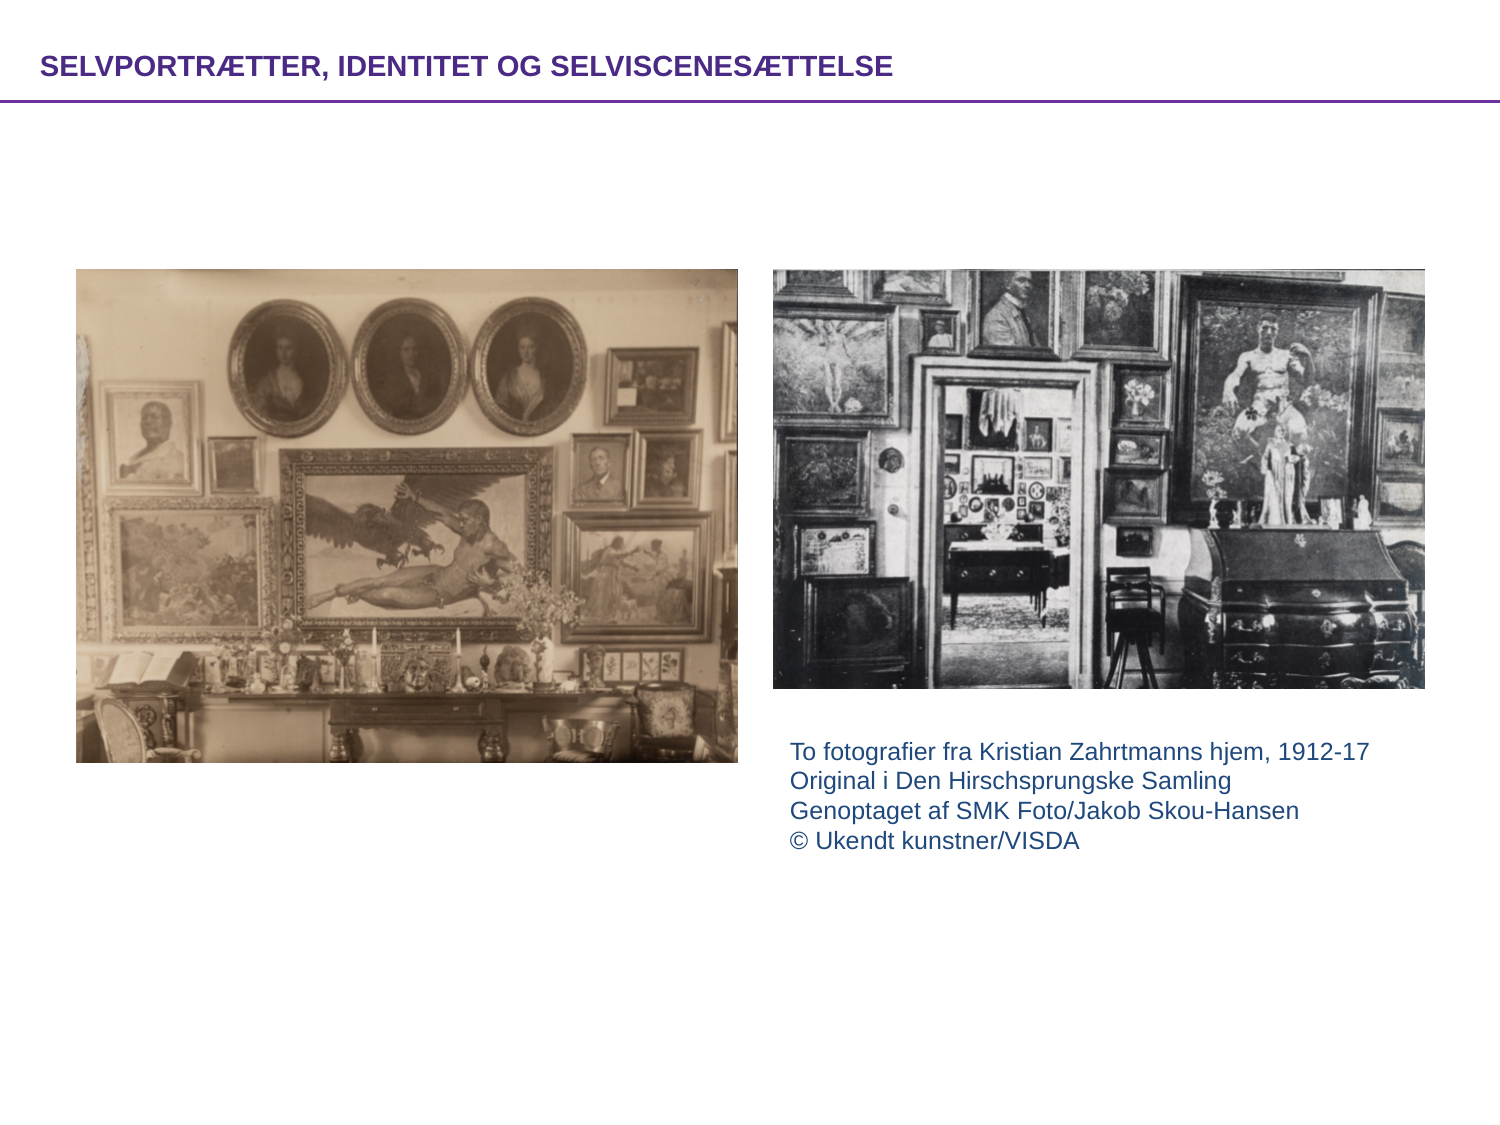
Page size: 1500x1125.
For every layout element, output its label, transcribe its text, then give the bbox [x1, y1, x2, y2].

text_box To fotografier fra Kristian Zahrtmanns hjem, 1912-17 Original i Den Hirschsprungske Samling Genoptaget af SMK Foto/Jakob Skou-Hansen © Ukendt kunstner/VISDA [775, 727, 1437, 863]
picture [773, 269, 1425, 689]
picture [76, 269, 738, 764]
text_box SELVPORTRÆTTER, IDENTITET OG SELVISCENESÆTTELSE [25, 39, 1010, 90]
